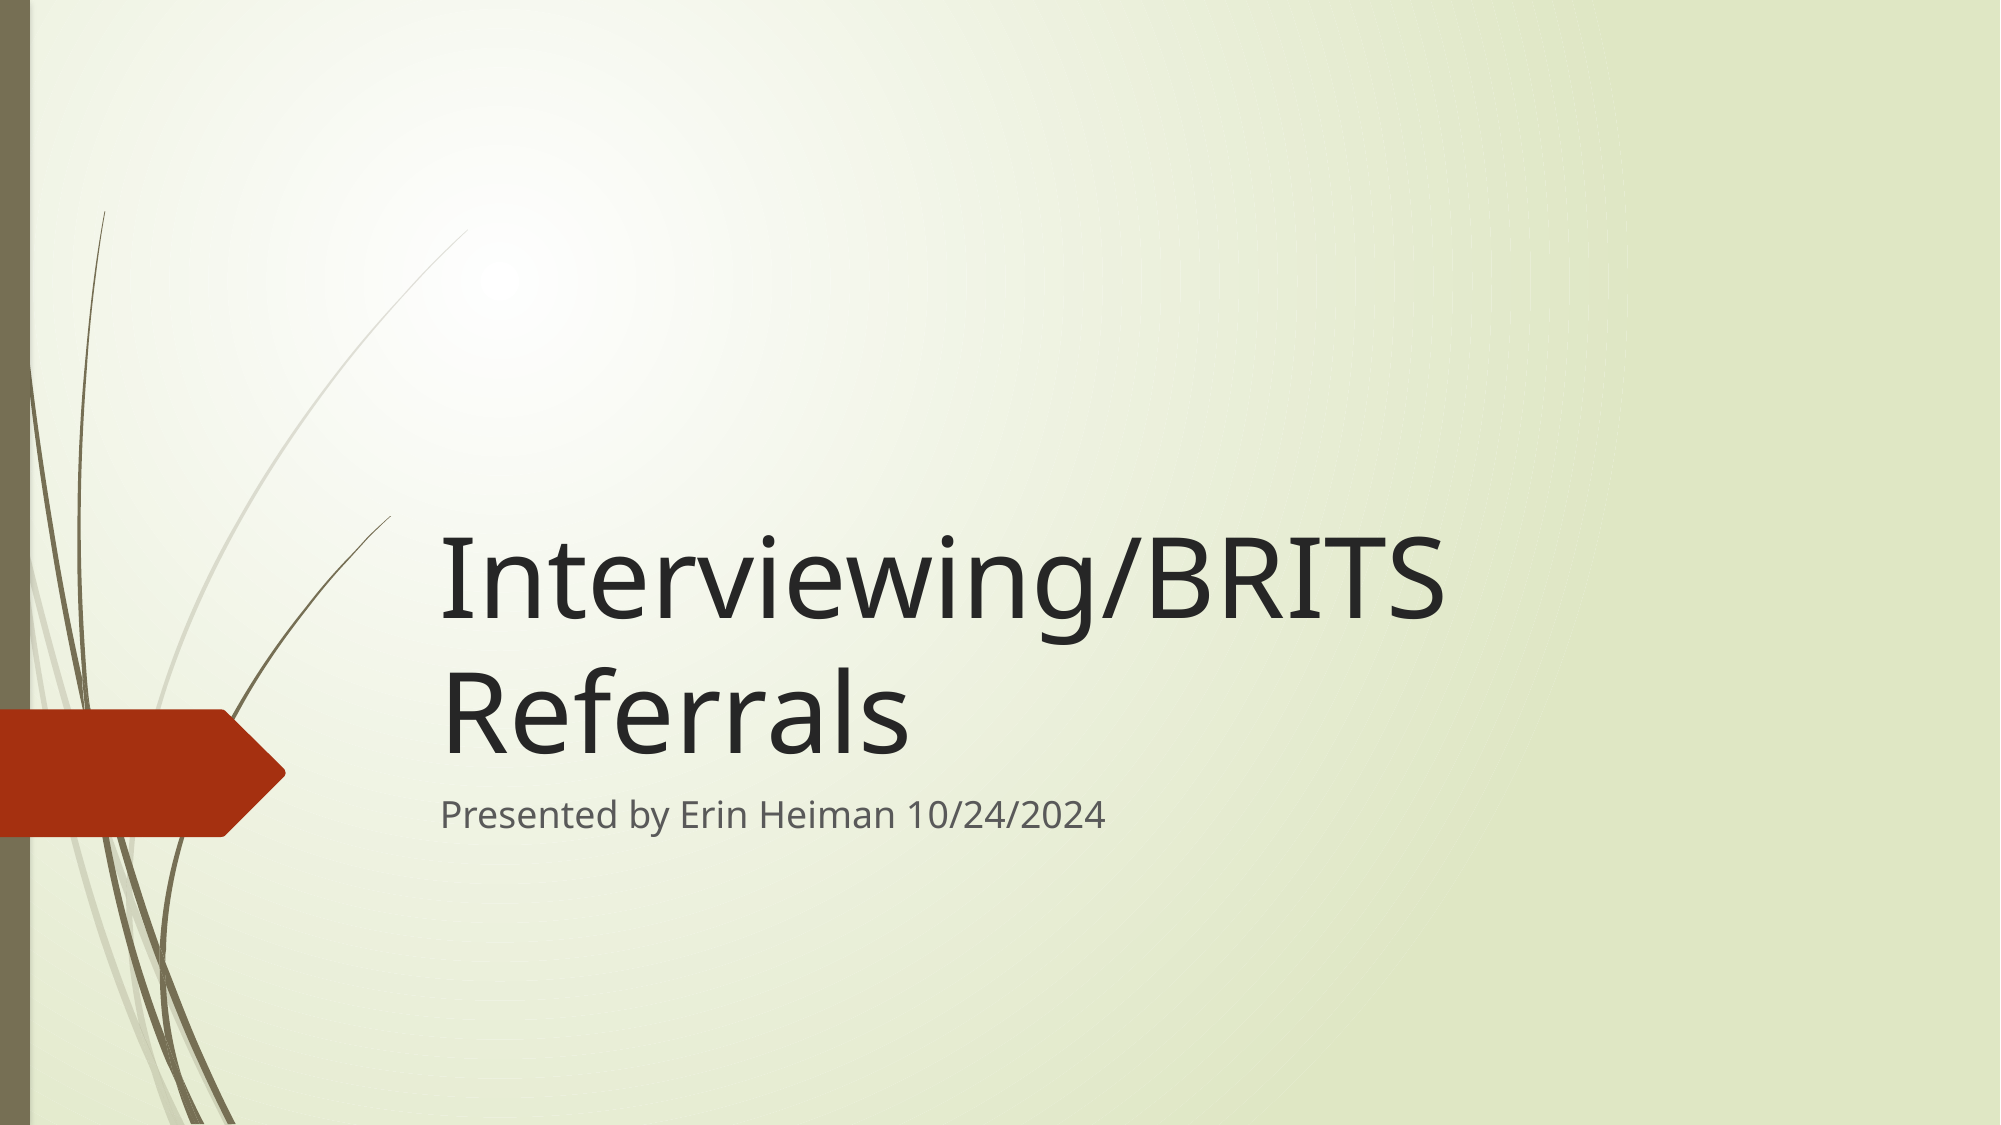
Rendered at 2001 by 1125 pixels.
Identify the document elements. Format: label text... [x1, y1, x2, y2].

subtitle Presented by Erin Heiman 10/24/2024 [424, 783, 1888, 969]
title Interviewing/BRITS Referrals [424, 412, 1888, 783]
